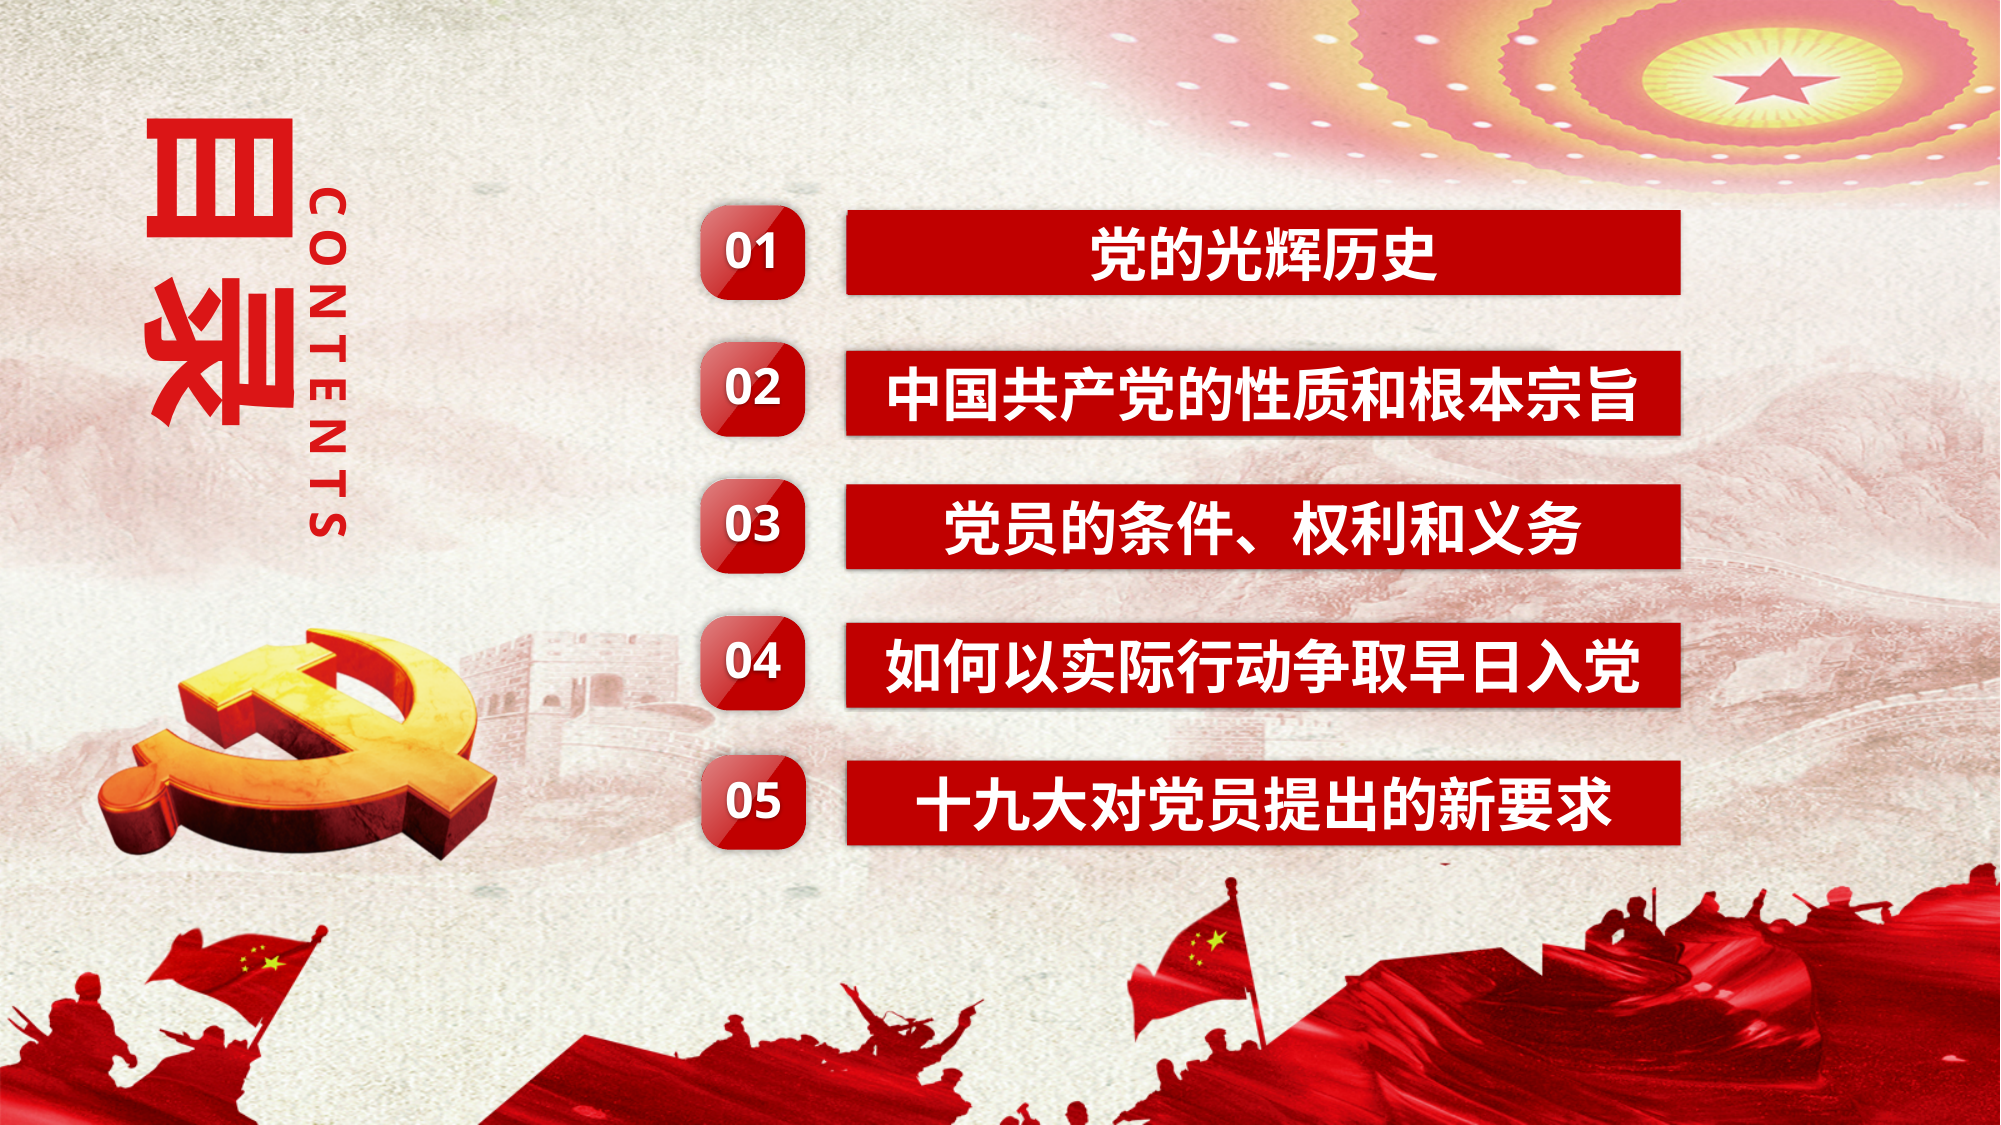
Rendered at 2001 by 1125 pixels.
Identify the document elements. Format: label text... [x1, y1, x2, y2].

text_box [701, 755, 1681, 850]
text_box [700, 342, 1681, 437]
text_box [700, 205, 1681, 300]
picture [0, 0, 2000, 1125]
text_box 目录 [101, 80, 335, 431]
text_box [700, 615, 1681, 711]
text_box CONTENTS [276, 170, 368, 484]
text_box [700, 479, 1681, 574]
